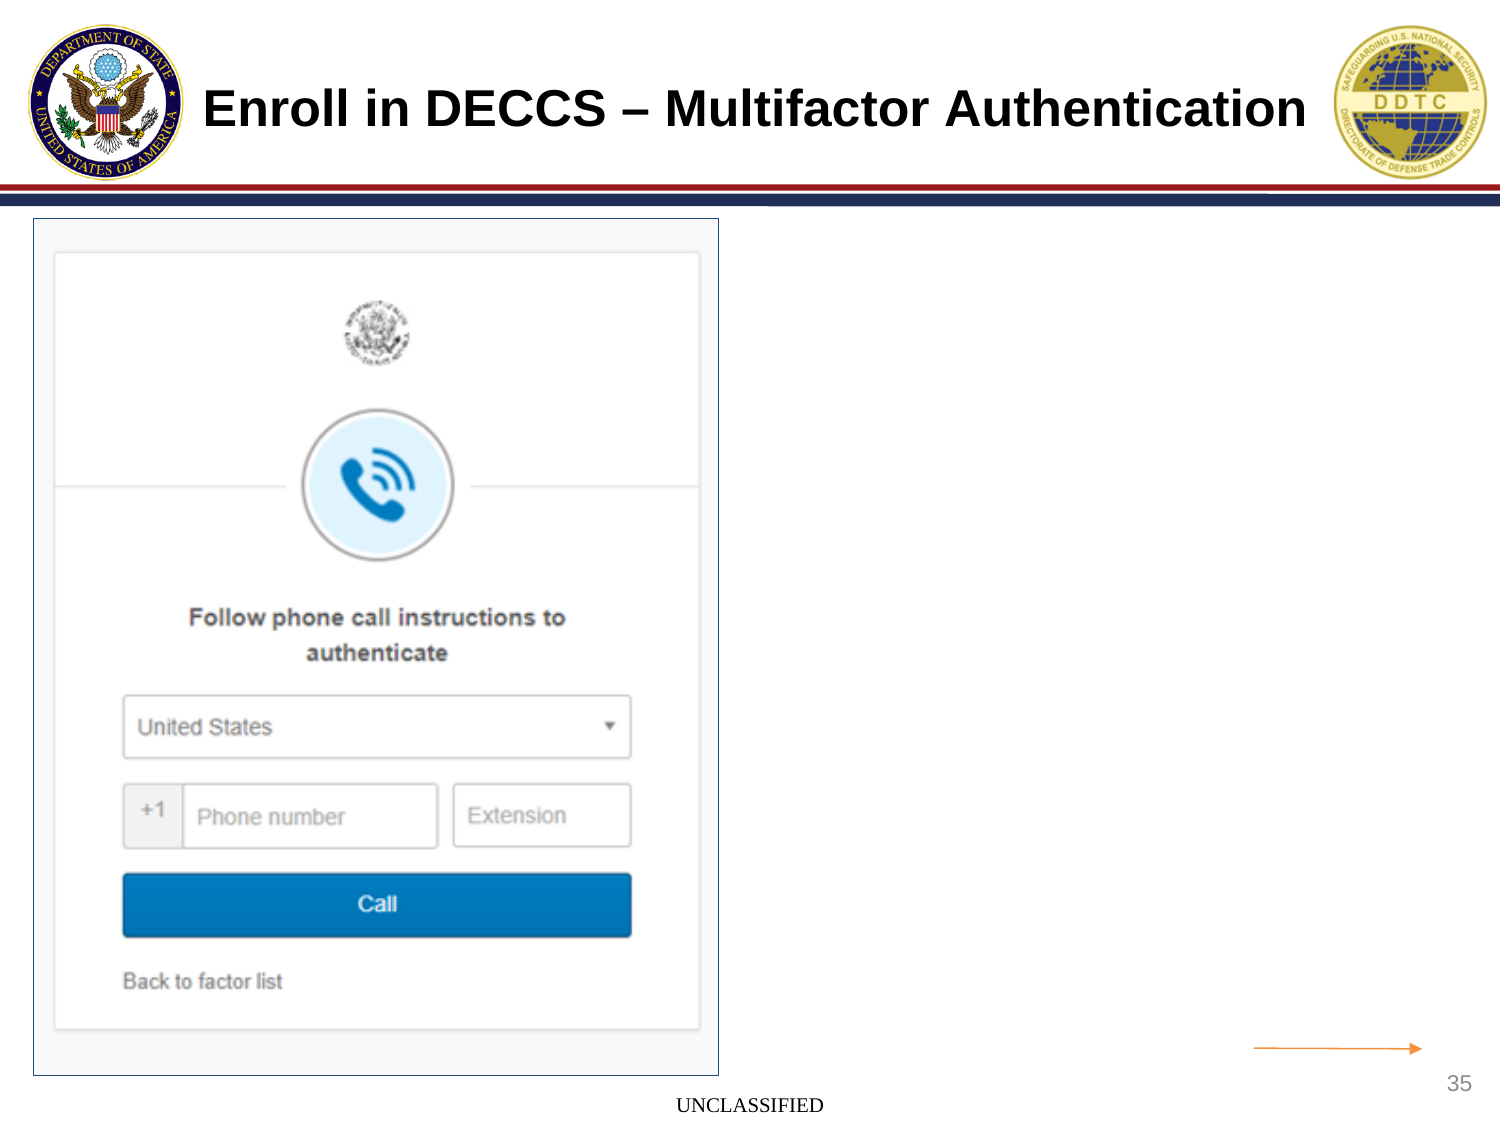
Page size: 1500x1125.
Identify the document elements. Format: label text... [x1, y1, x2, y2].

picture [1333, 24, 1488, 182]
slide_number 35 [1425, 1052, 1488, 1113]
picture [0, 207, 719, 1077]
title Enroll in DECCS – Multifactor Authentication [187, 35, 1325, 176]
picture [0, 0, 211, 184]
